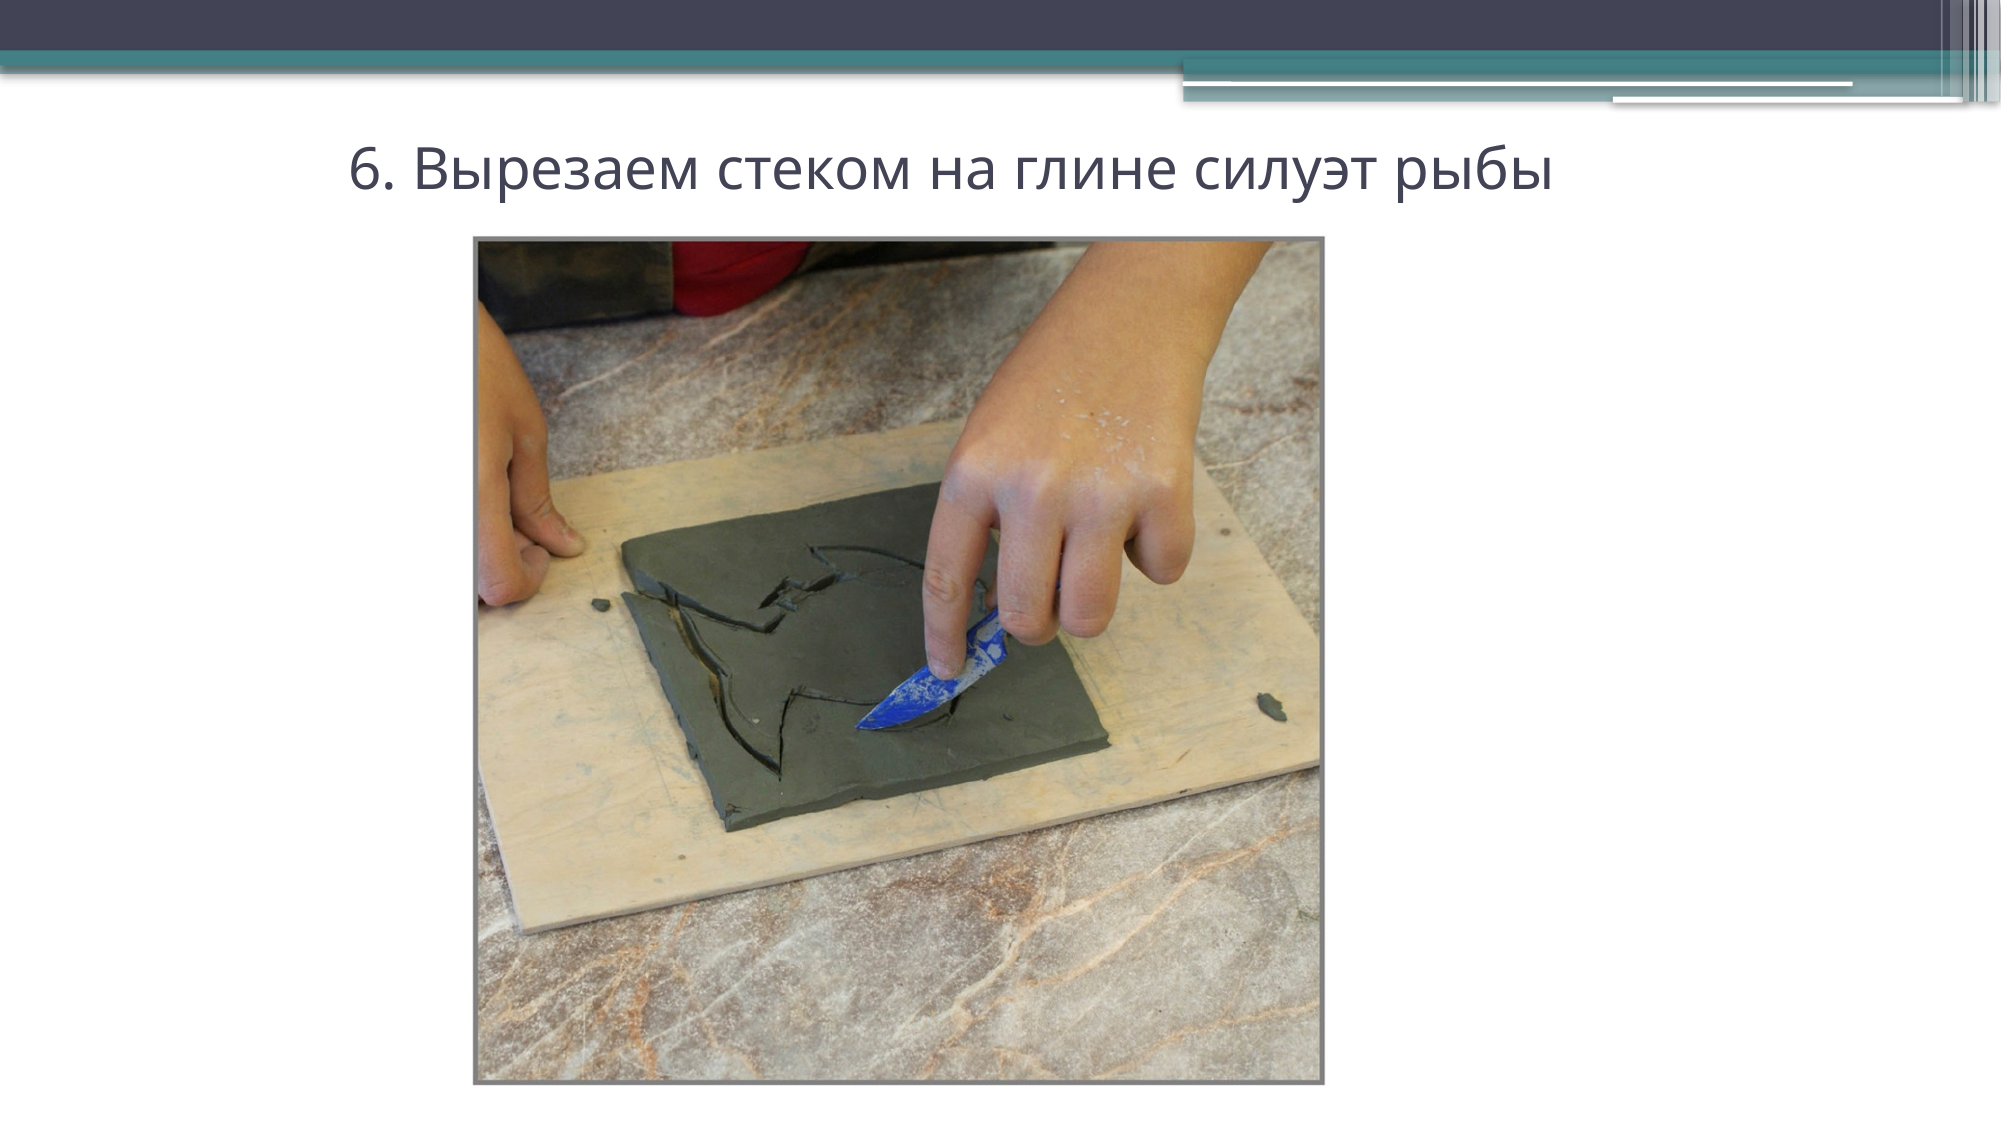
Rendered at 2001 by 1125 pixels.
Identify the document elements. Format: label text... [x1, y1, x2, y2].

title 6. Вырезаем стеком на глине силуэт рыбы [333, 93, 1788, 240]
picture [458, 220, 1340, 1102]
